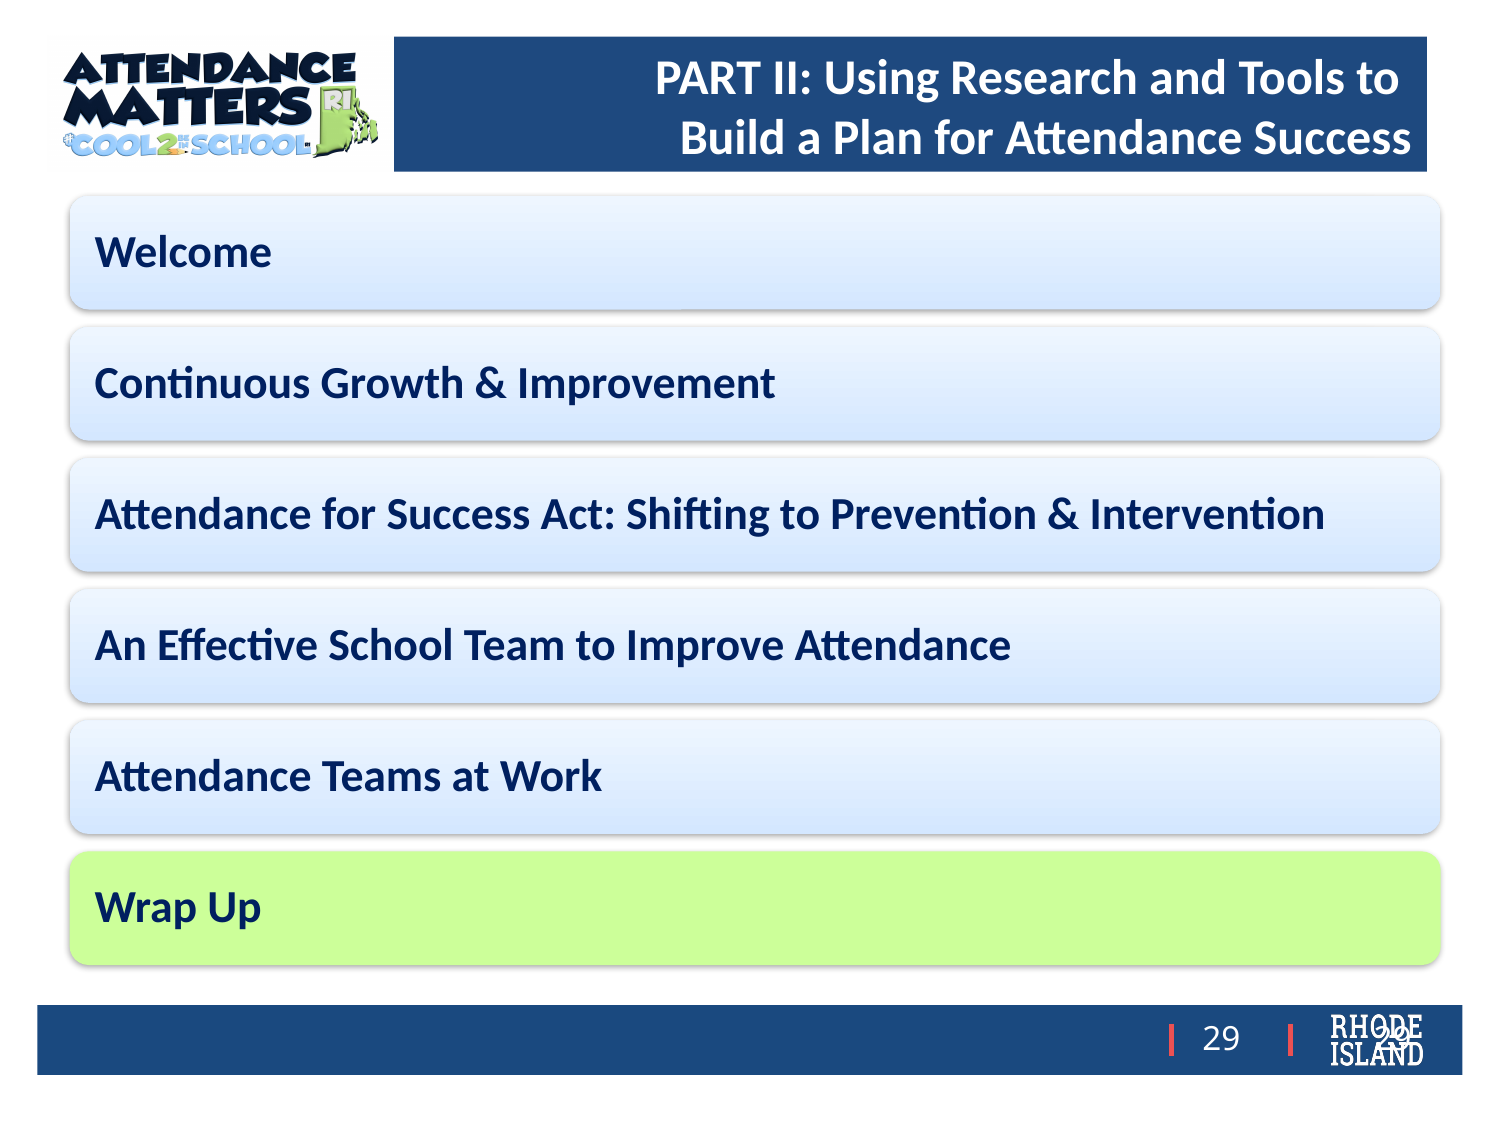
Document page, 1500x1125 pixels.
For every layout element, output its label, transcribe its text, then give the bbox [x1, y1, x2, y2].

slide_number 29 [1344, 1012, 1441, 1068]
picture [1331, 1014, 1344, 1066]
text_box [69, 187, 1441, 974]
picture [46, 35, 394, 173]
text_box PART II: Using Research and Tools to Build a Plan for Attendance Success [396, 36, 1427, 172]
text_box 29 [1174, 1012, 1268, 1068]
